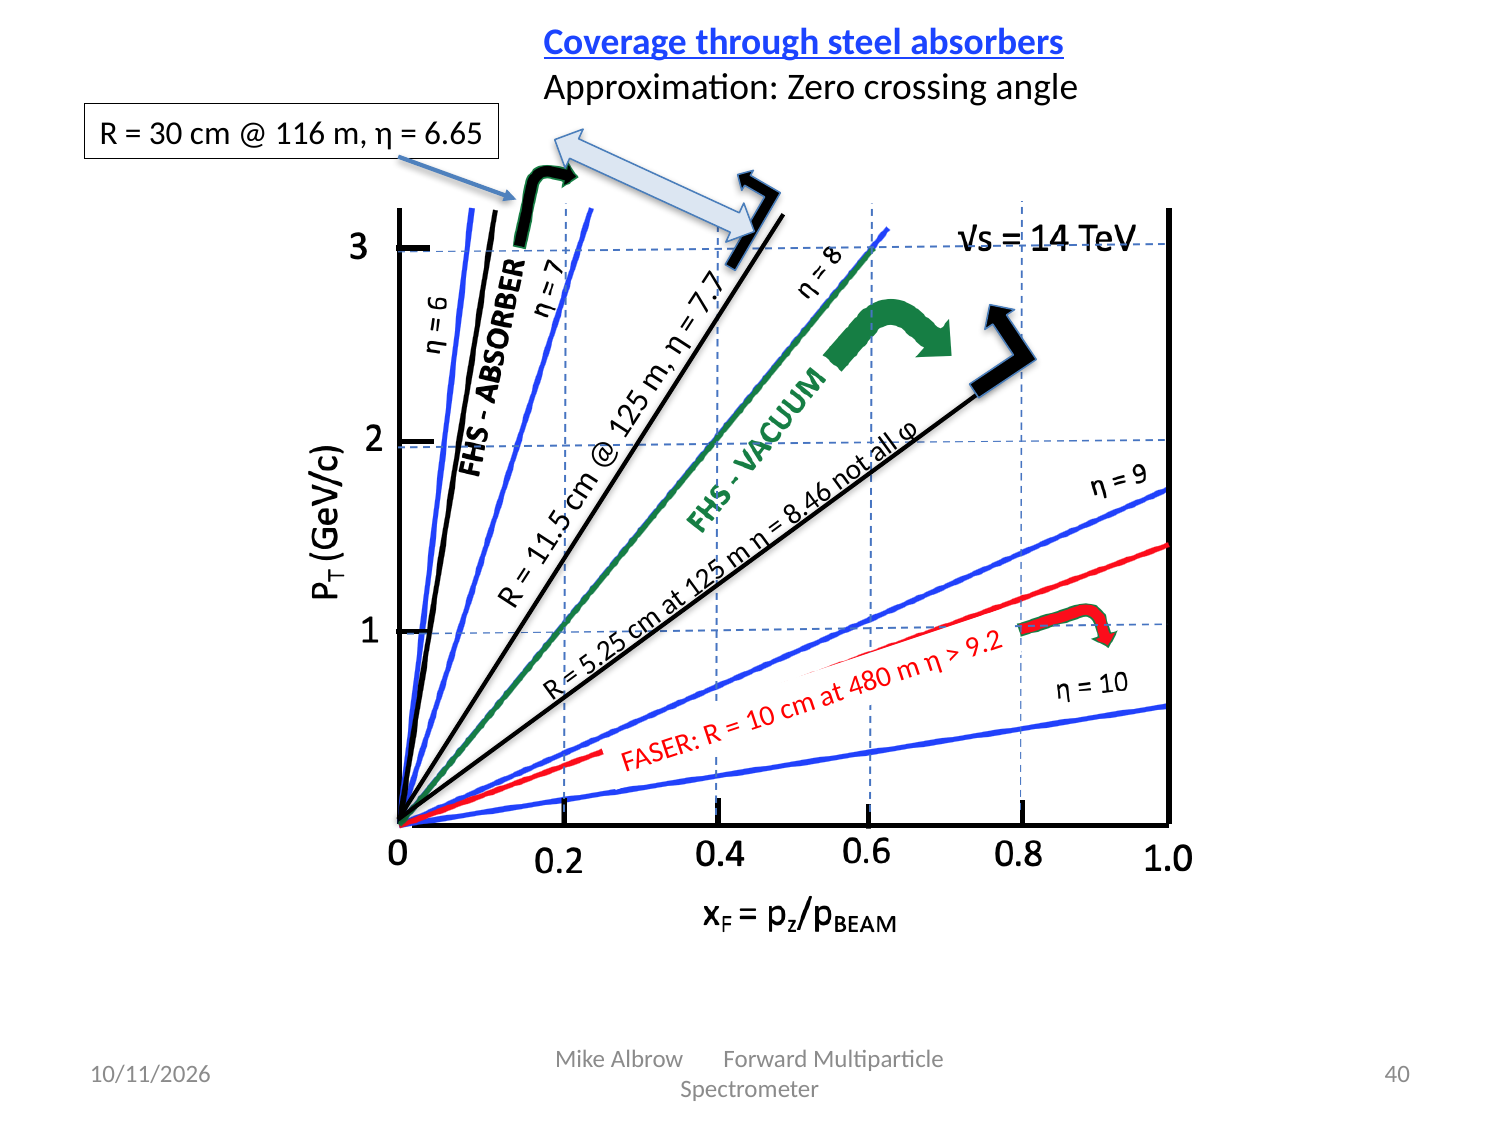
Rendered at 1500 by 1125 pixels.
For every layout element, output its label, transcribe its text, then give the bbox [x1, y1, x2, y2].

text_box 23/06/2020 [74, 1042, 425, 1103]
picture [255, 127, 1260, 968]
text_box <number> [1074, 1042, 1425, 1103]
text_box R = 30 cm @ 116 m, η = 6.65 [84, 103, 499, 159]
text_box Mike Albrow Forward Multiparticle Spectrometer [512, 1042, 988, 1103]
text_box Coverage through steel absorbers Approximation: Zero crossing angle [528, 9, 1094, 115]
